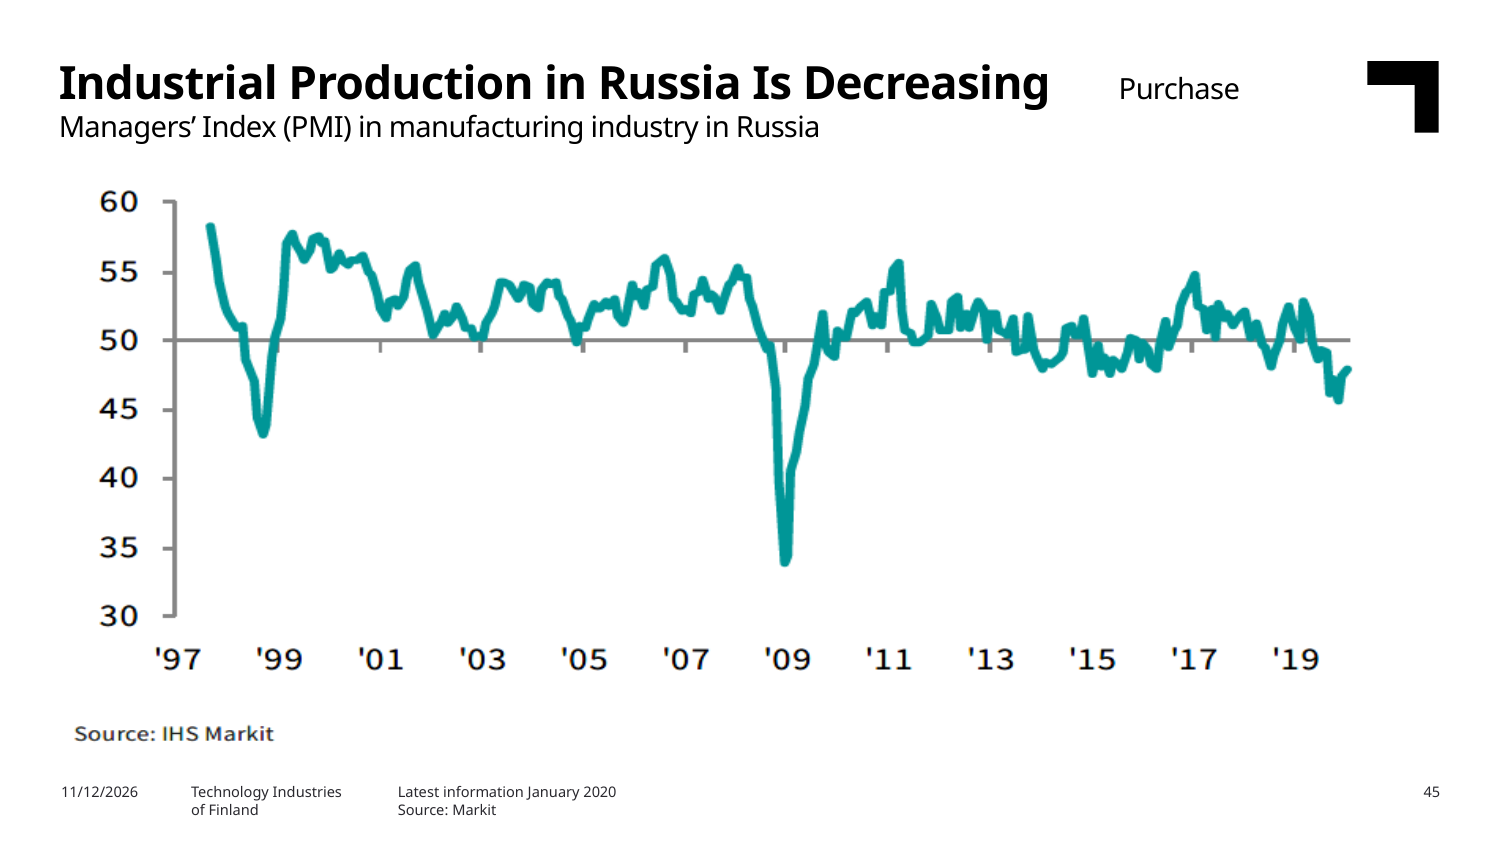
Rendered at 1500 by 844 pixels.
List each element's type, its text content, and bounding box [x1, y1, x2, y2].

list Industrial Production in Russia Is Decreasing Purchase Managers’ Index (PMI) in manufacturing industry in Russia [41, 46, 1353, 220]
footer Technology Industries of Finland [175, 775, 517, 803]
slide_number 45 [1313, 775, 1456, 803]
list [58, 180, 1420, 763]
list Latest information January 2020 Source: Markit [517, 775, 871, 803]
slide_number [46, 775, 175, 803]
